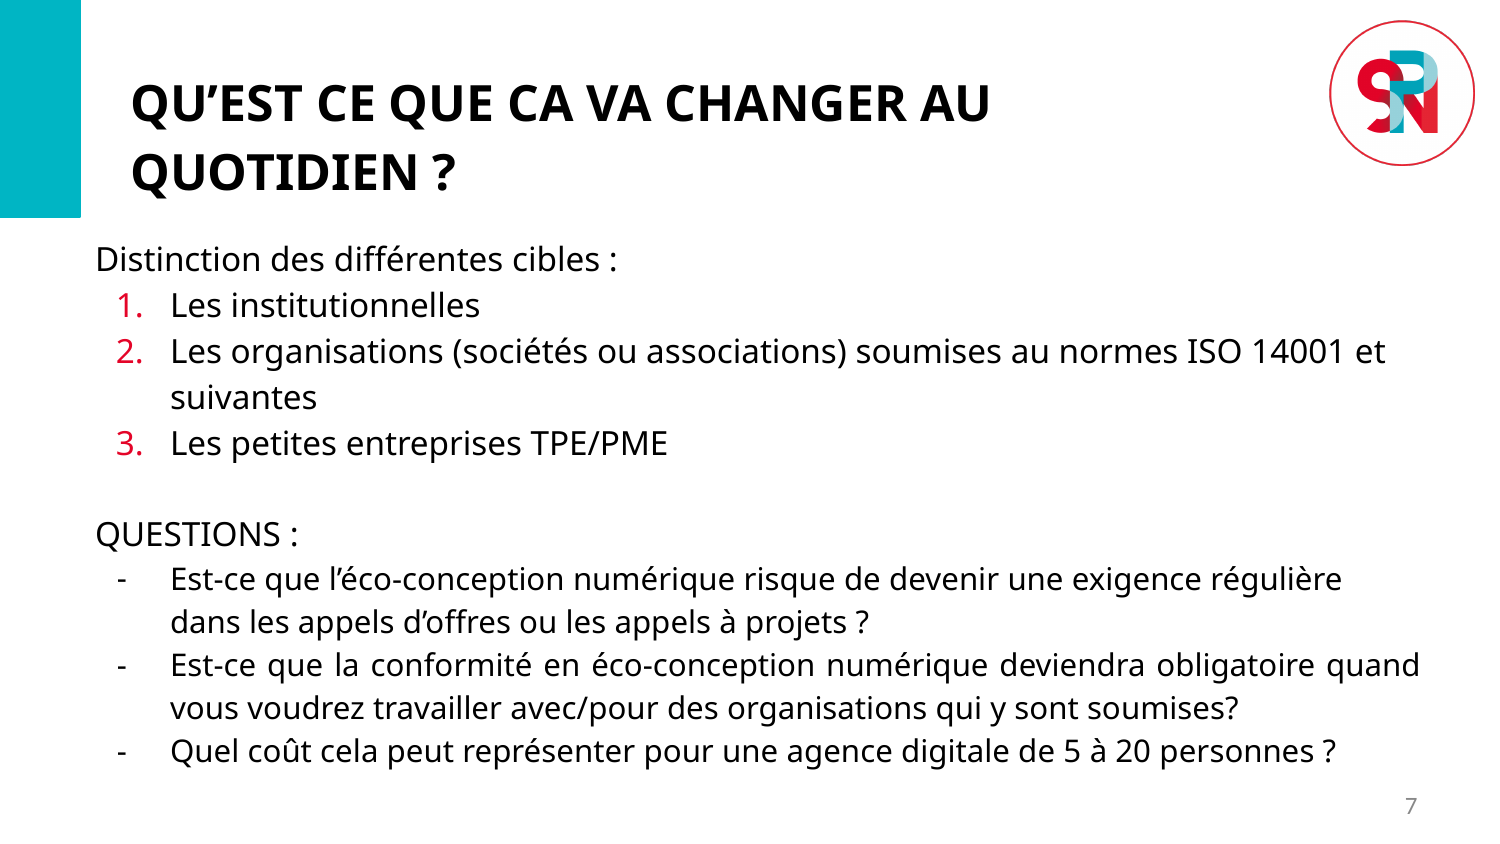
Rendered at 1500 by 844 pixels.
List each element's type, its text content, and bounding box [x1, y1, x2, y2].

text_box Distinction des différentes cibles : Les institutionnelles Les organisations (sociétés ou associations) soumises au normes ISO 14001 et suivantes Les petites entreprises TPE/PME QUESTIONS : Est-ce que l’éco-conception numérique risque de devenir une exigence régulière dans les appels d’offres ou les appels à projets ? Est-ce que la conformité en éco-conception numérique deviendra obligatoire quand vous voudrez travailler avec/pour des organisations qui y sont soumises? Quel coût cela peut représenter pour une agence digitale de 5 à 20 personnes ? [80, 217, 1438, 842]
text_box QU’EST CE QUE CA VA CHANGER AU QUOTIDIEN ? [115, 47, 1112, 139]
picture [1329, 20, 1475, 166]
text_box [0, 0, 81, 218]
